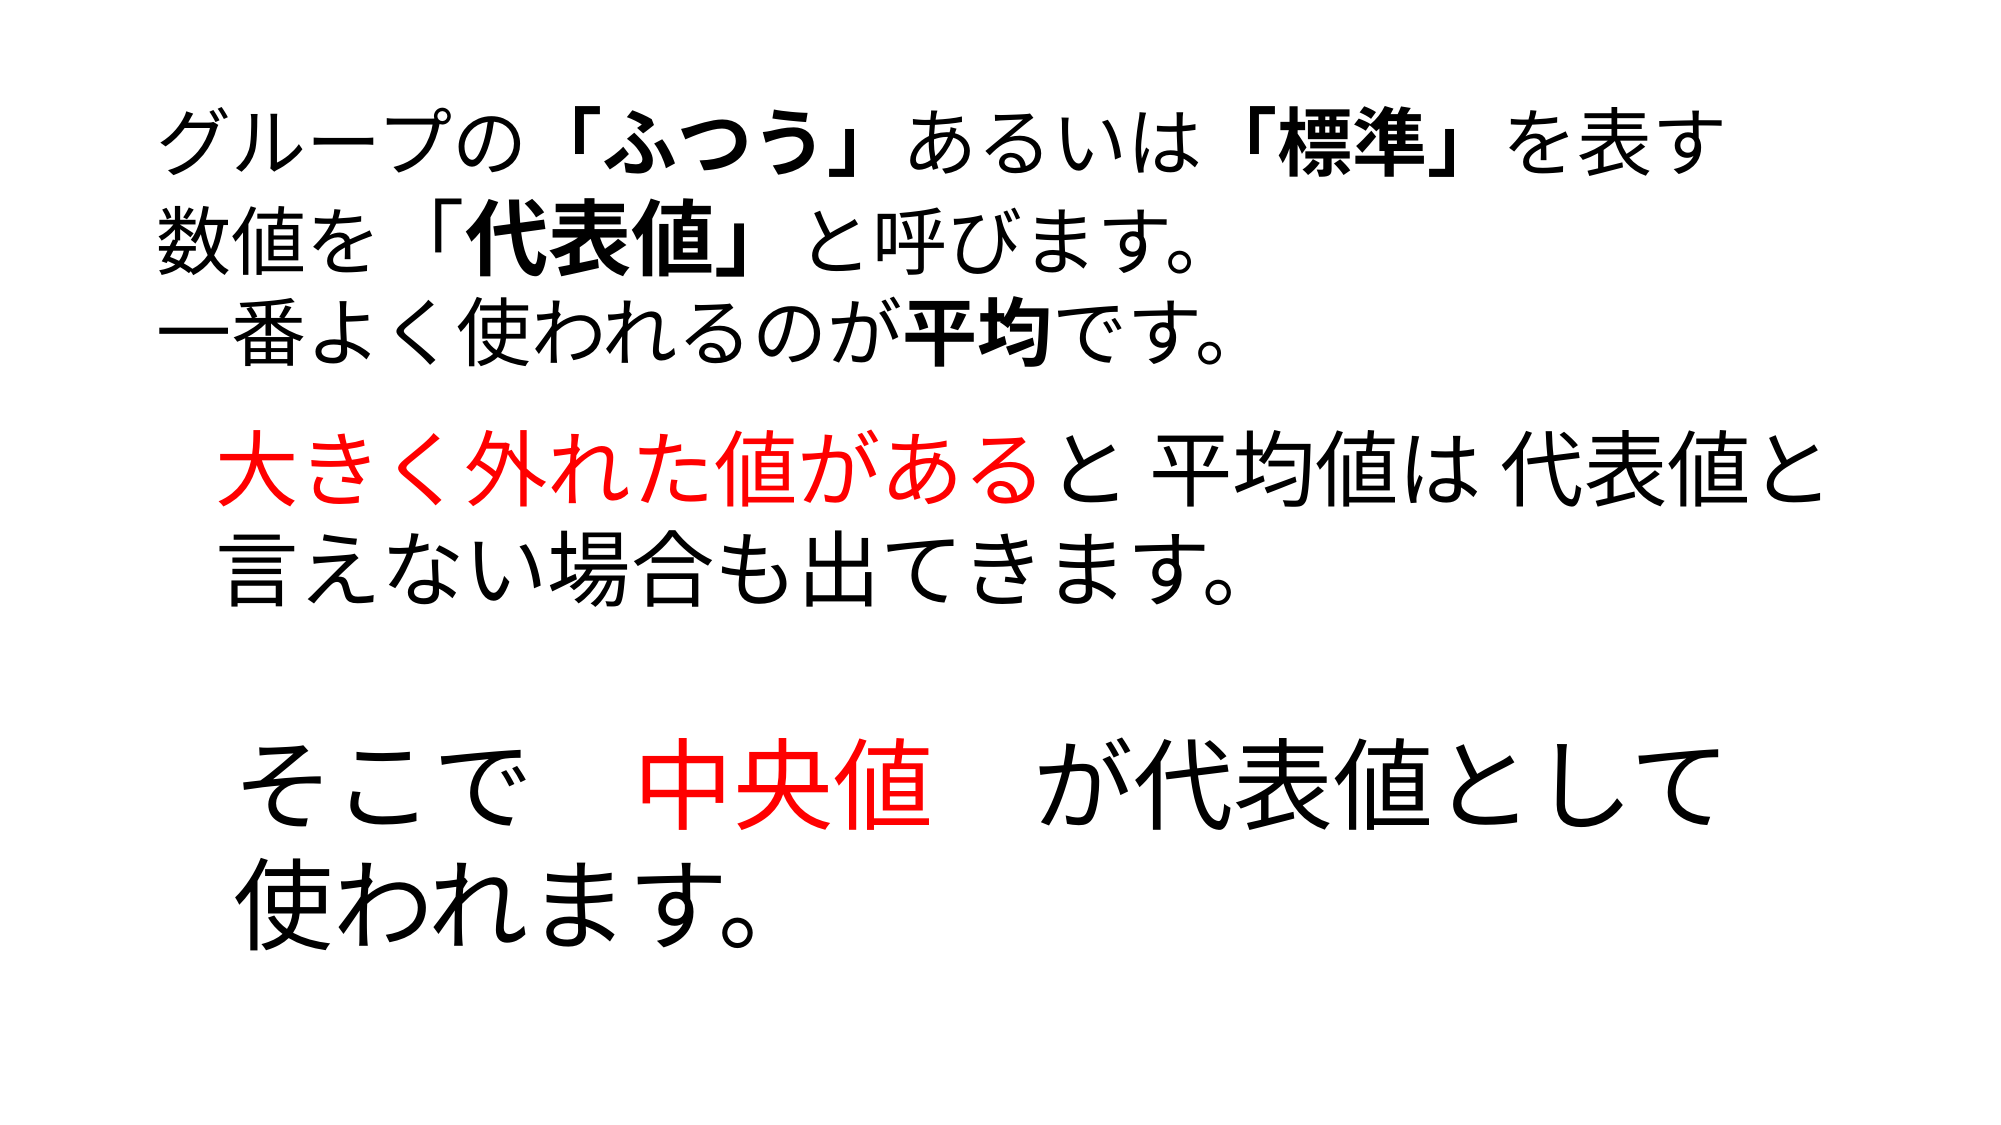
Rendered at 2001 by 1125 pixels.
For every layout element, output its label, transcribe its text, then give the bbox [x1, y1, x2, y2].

text_box グループの「ふつう」あるいは「標準」を表す数値を「代表値」と呼びます。 一番よく使われるのが平均です。 [141, 88, 1805, 384]
text_box 大きく外れた値があると 平均値は 代表値と言えない場合も出てきます。 [200, 409, 1863, 625]
text_box そこで 中央値 が代表値として使われます。 [218, 715, 1754, 971]
